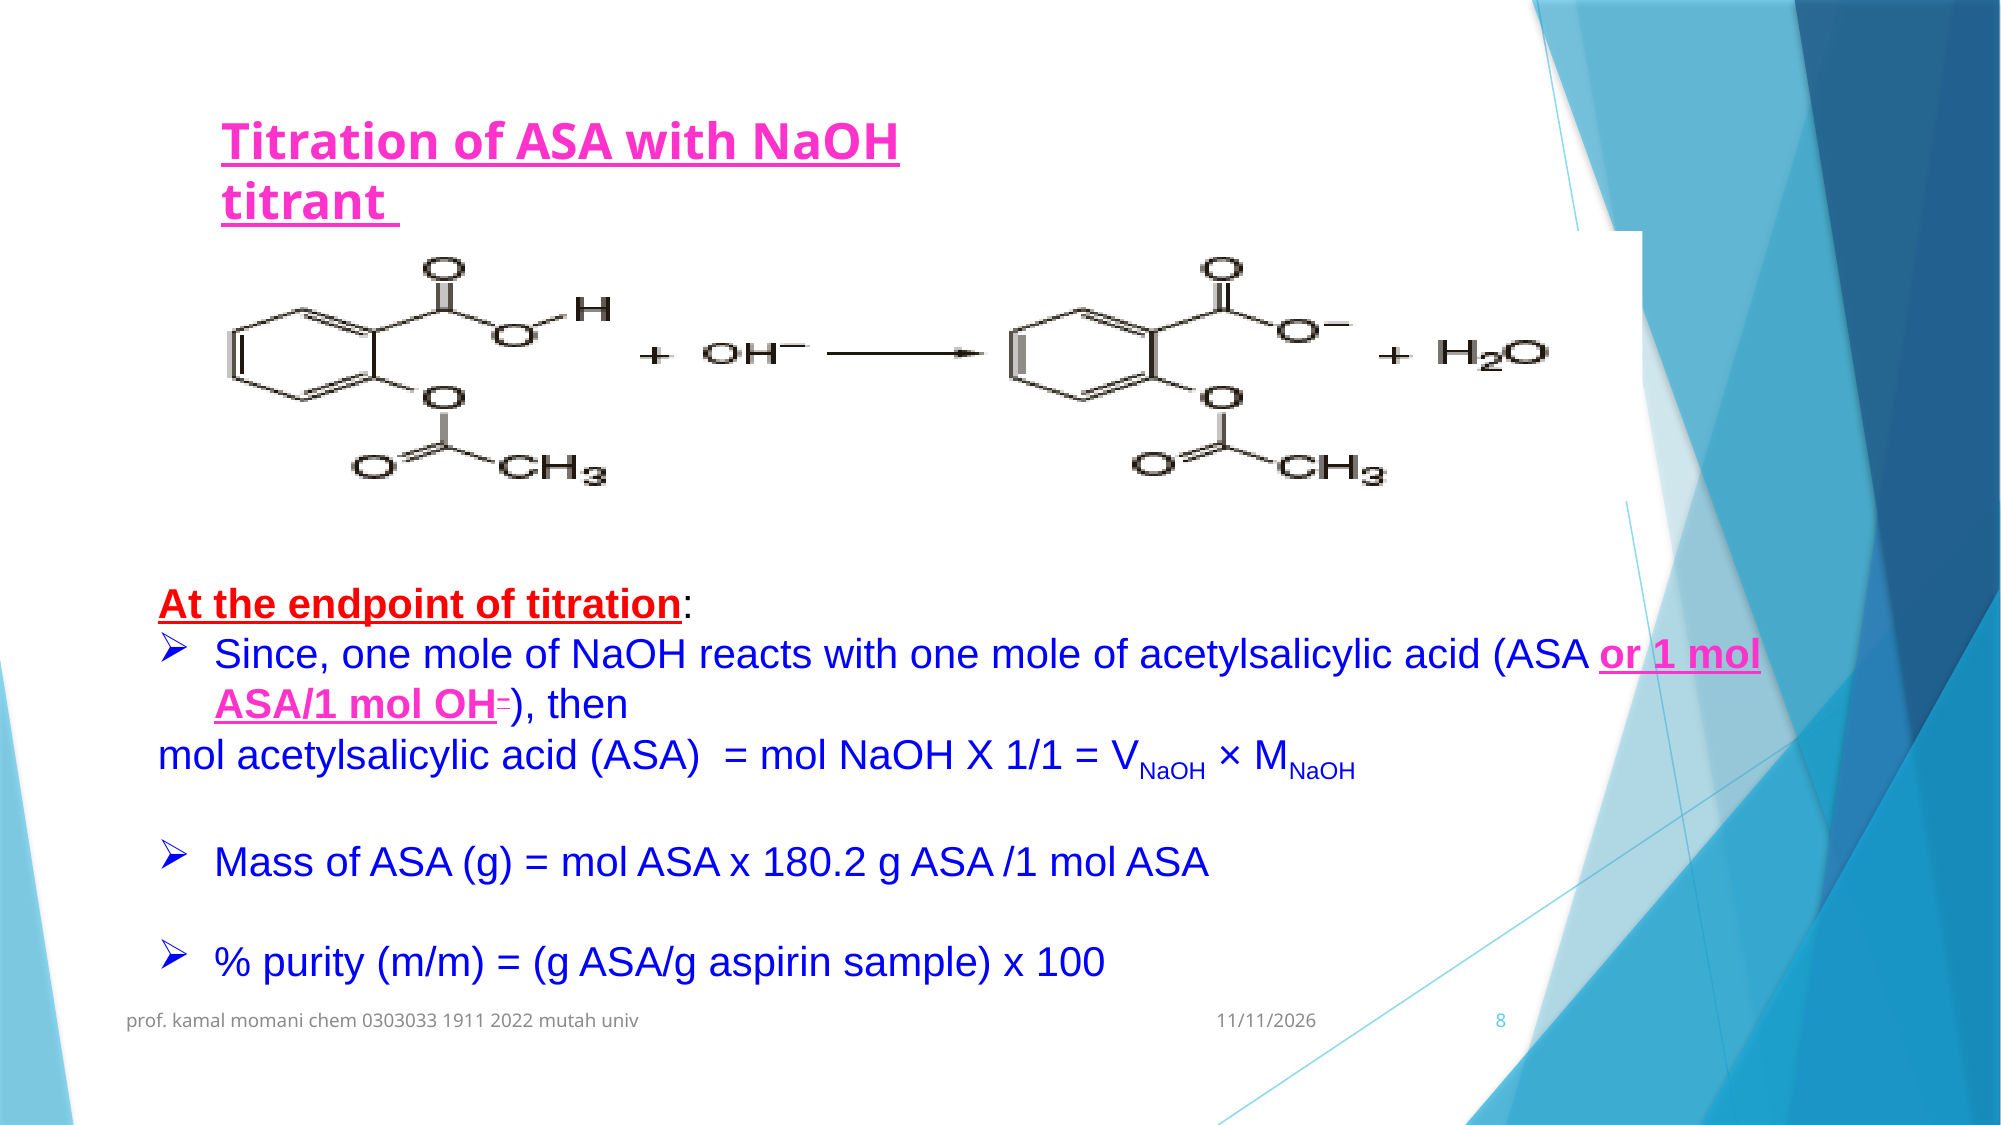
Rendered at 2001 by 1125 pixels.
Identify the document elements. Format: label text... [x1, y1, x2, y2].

text_box Titration of ASA with NaOH titrant [206, 102, 1043, 230]
slide_number 8 [1409, 992, 1522, 1051]
picture [142, 231, 1643, 501]
text_box At the endpoint of titration: Since, one mole of NaOH reacts with one mole of acetylsalicylic acid (ASA or 1 mol ASA/1 mol OH–), then mol acetylsalicylic acid (ASA) = mol NaOH X 1/1 = VNaOH × MNaOH Mass of ASA (g) = mol ASA x 180.2 g ASA /1 mol ASA % purity (m/m) = (g ASA/g aspirin sample) x 100 [143, 569, 1899, 992]
footer prof. kamal momani chem 0303033 1911 2022 mutah univ [111, 991, 1145, 1051]
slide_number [1181, 991, 1332, 1051]
